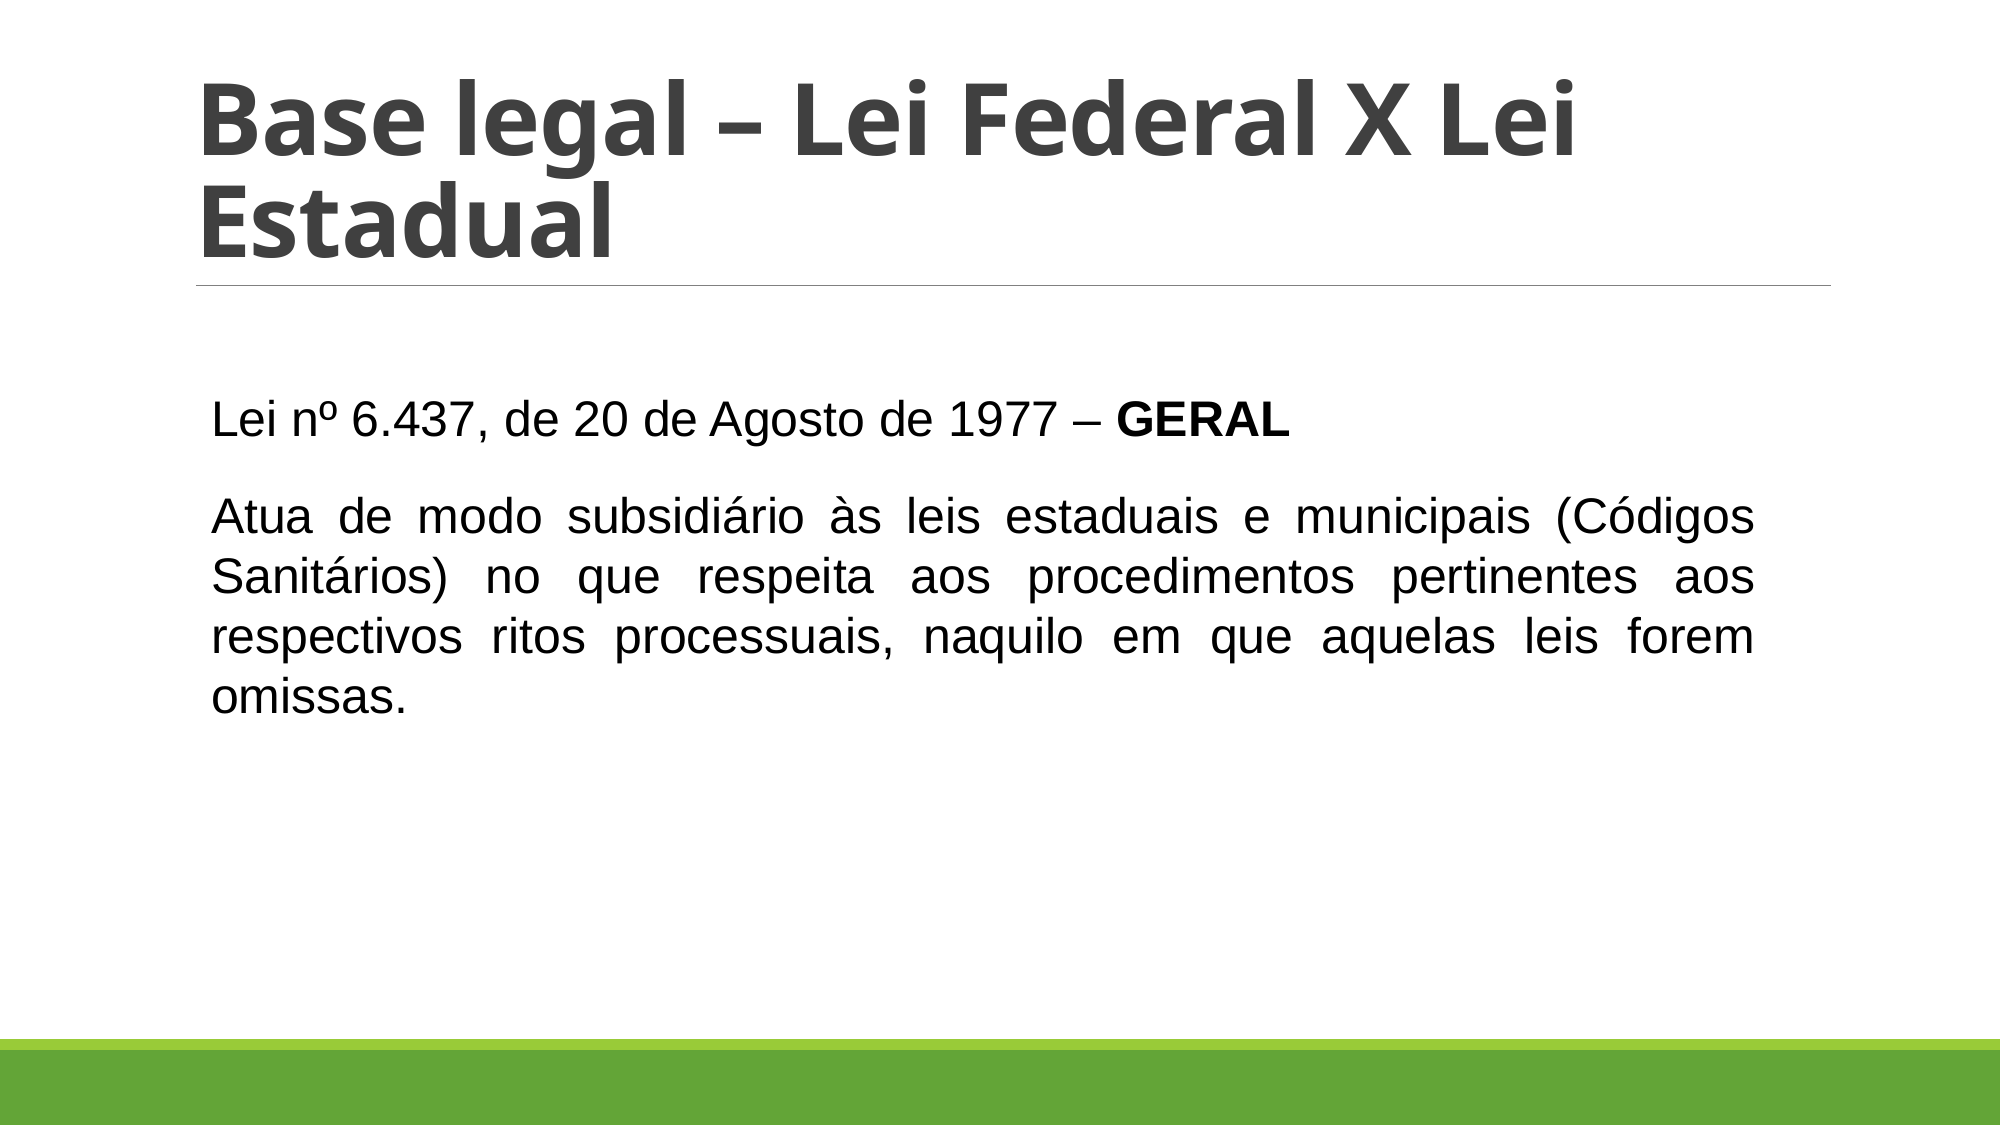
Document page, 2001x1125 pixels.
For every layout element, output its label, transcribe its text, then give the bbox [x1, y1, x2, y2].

text_box Lei nº 6.437, de 20 de Agosto de 1977 – GERAL Atua de modo subsidiário às leis estaduais e municipais (Códigos Sanitários) no que respeita aos procedimentos pertinentes aos respectivos ritos processuais, naquilo em que aquelas leis forem omissas. [196, 378, 1771, 731]
title Base legal – Lei Federal X Lei Estadual [180, 47, 1830, 285]
